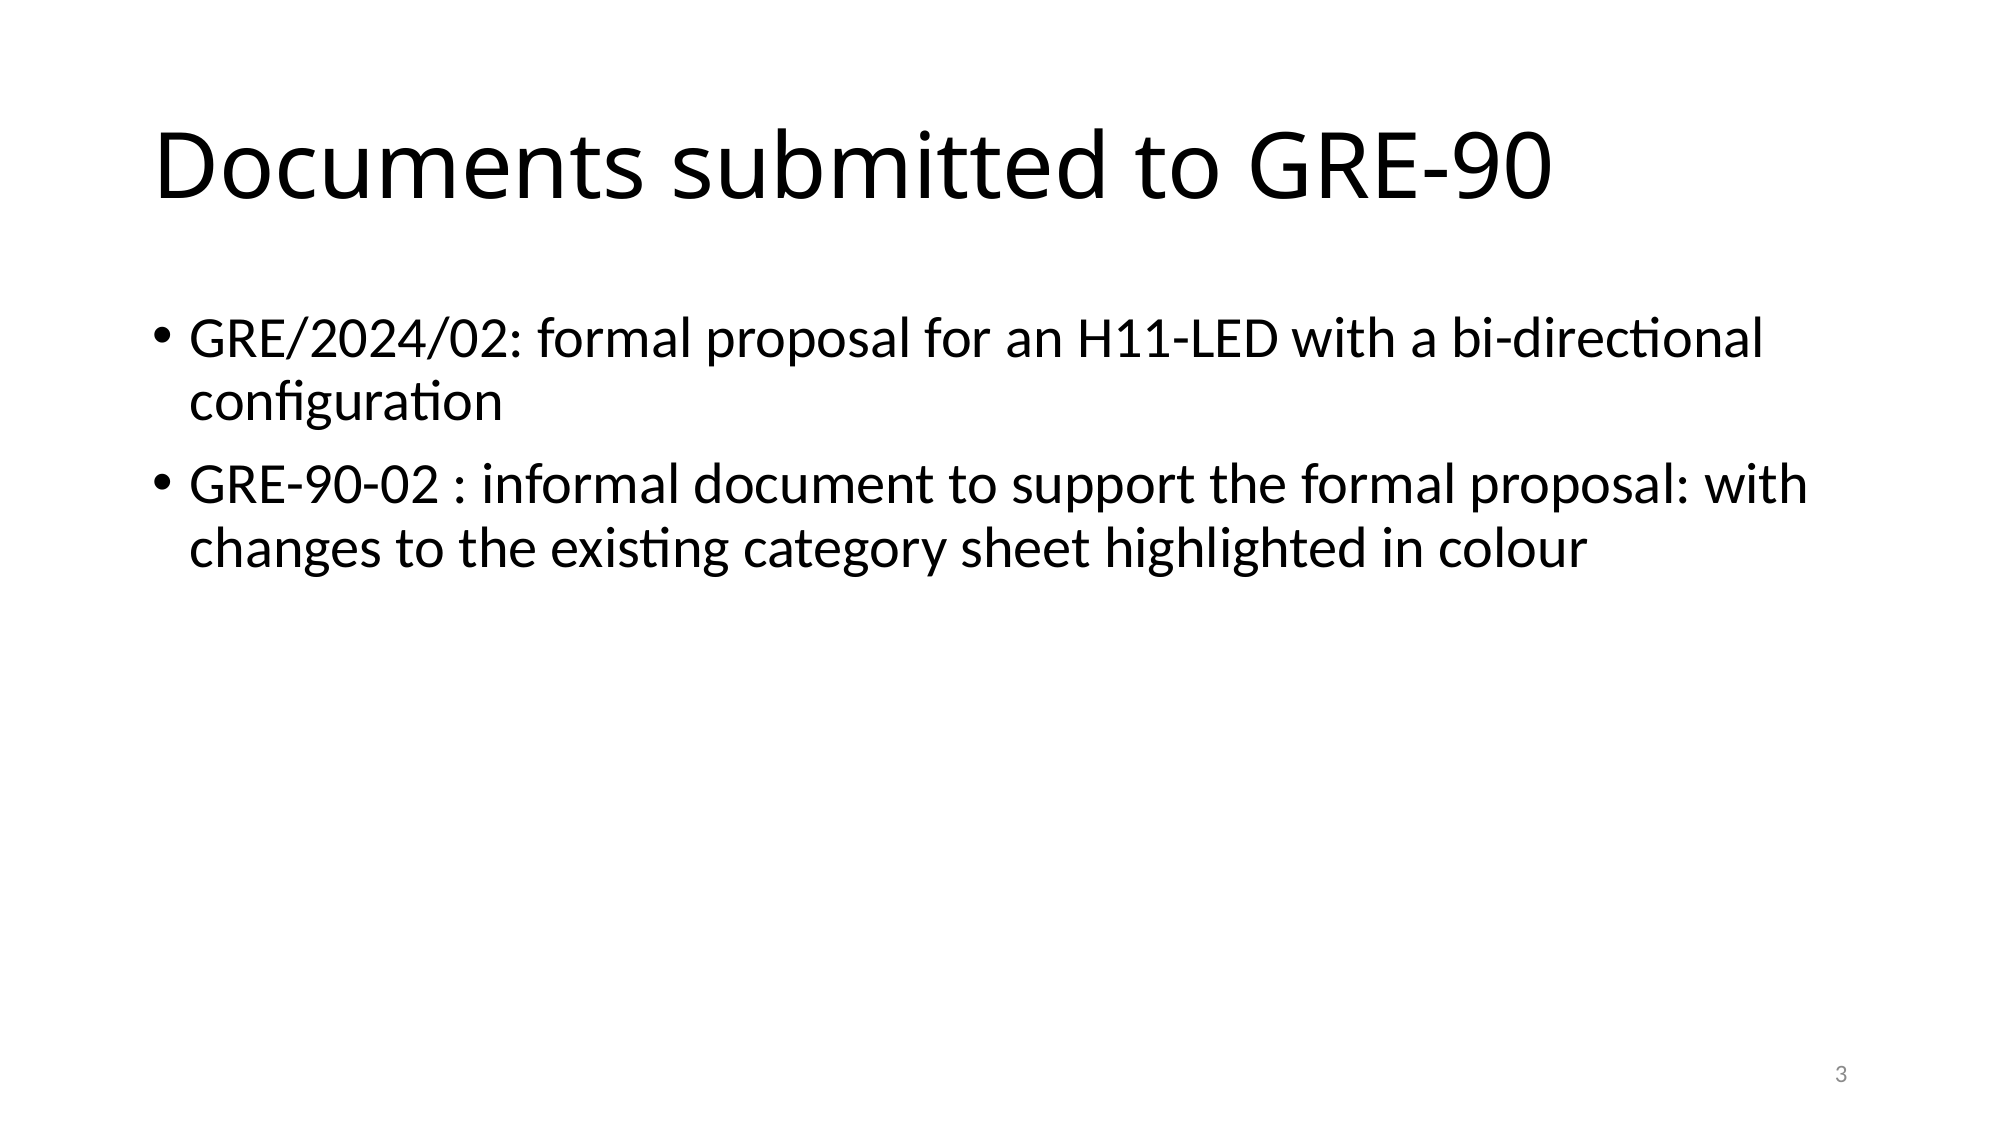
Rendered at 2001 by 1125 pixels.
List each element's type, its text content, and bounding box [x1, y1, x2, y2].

title Documents submitted to GRE-90 [137, 59, 1863, 278]
slide_number 3 [1412, 1042, 1863, 1103]
list GRE/2024/02: formal proposal for an H11-LED with a bi-directional configuration GRE-90-02 : informal document to support the formal proposal: with changes to the existing category sheet highlighted in colour [137, 299, 1863, 1014]
